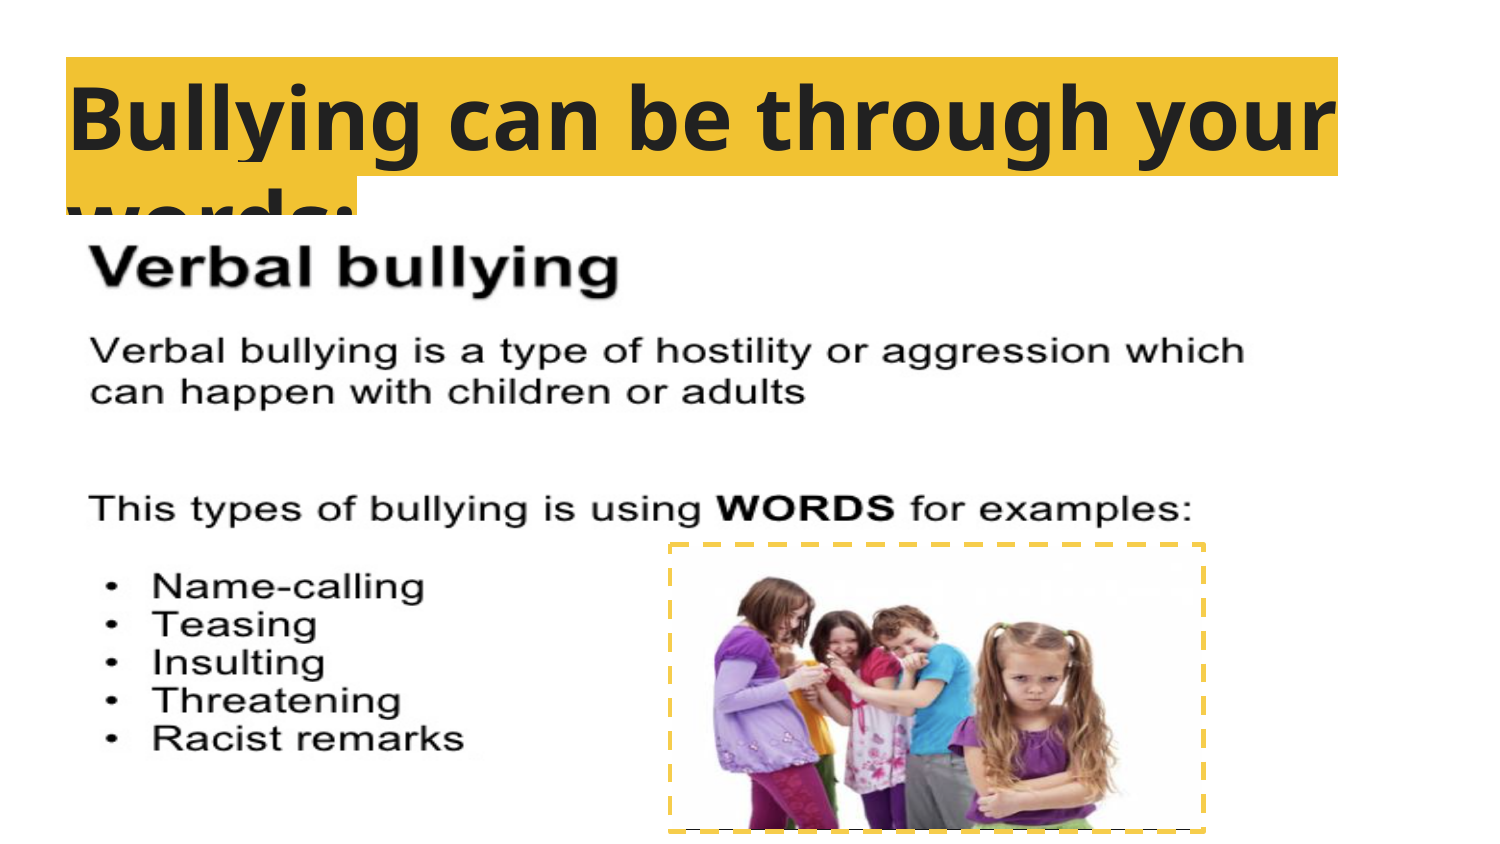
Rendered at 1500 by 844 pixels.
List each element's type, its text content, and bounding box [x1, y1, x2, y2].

picture [63, 214, 1369, 830]
title Bullying can be through your words: [51, 48, 1449, 180]
